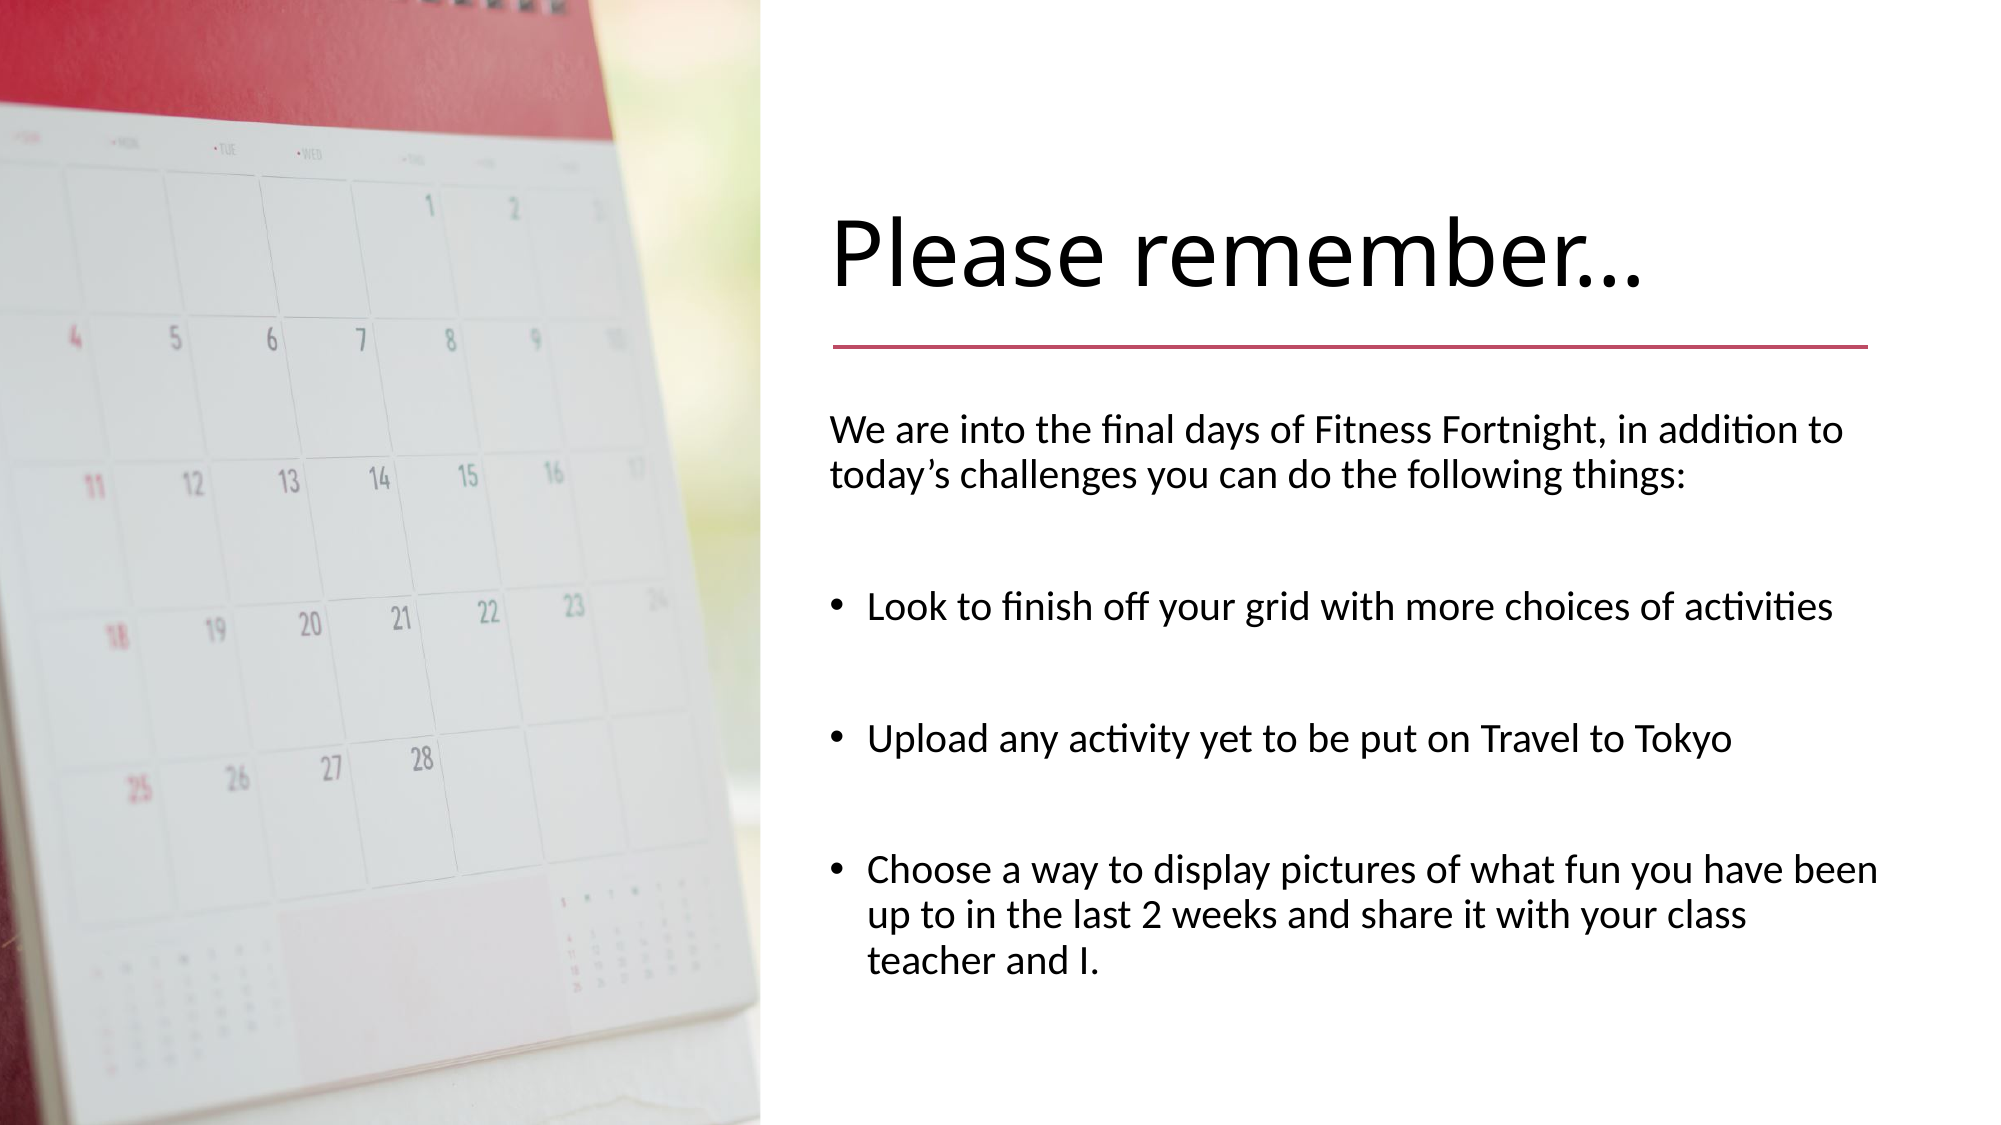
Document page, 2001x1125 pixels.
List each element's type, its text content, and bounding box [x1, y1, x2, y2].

list We are into the final days of Fitness Fortnight, in addition to today’s challenges you can do the following things: Look to finish off your grid with more choices of activities Upload any activity yet to be put on Travel to Tokyo Choose a way to display pictures of what fun you have been up to in the last 2 weeks and share it with your class teacher and I. [814, 399, 1895, 1021]
picture [0, 0, 761, 1125]
title Please remember… [814, 103, 1895, 315]
